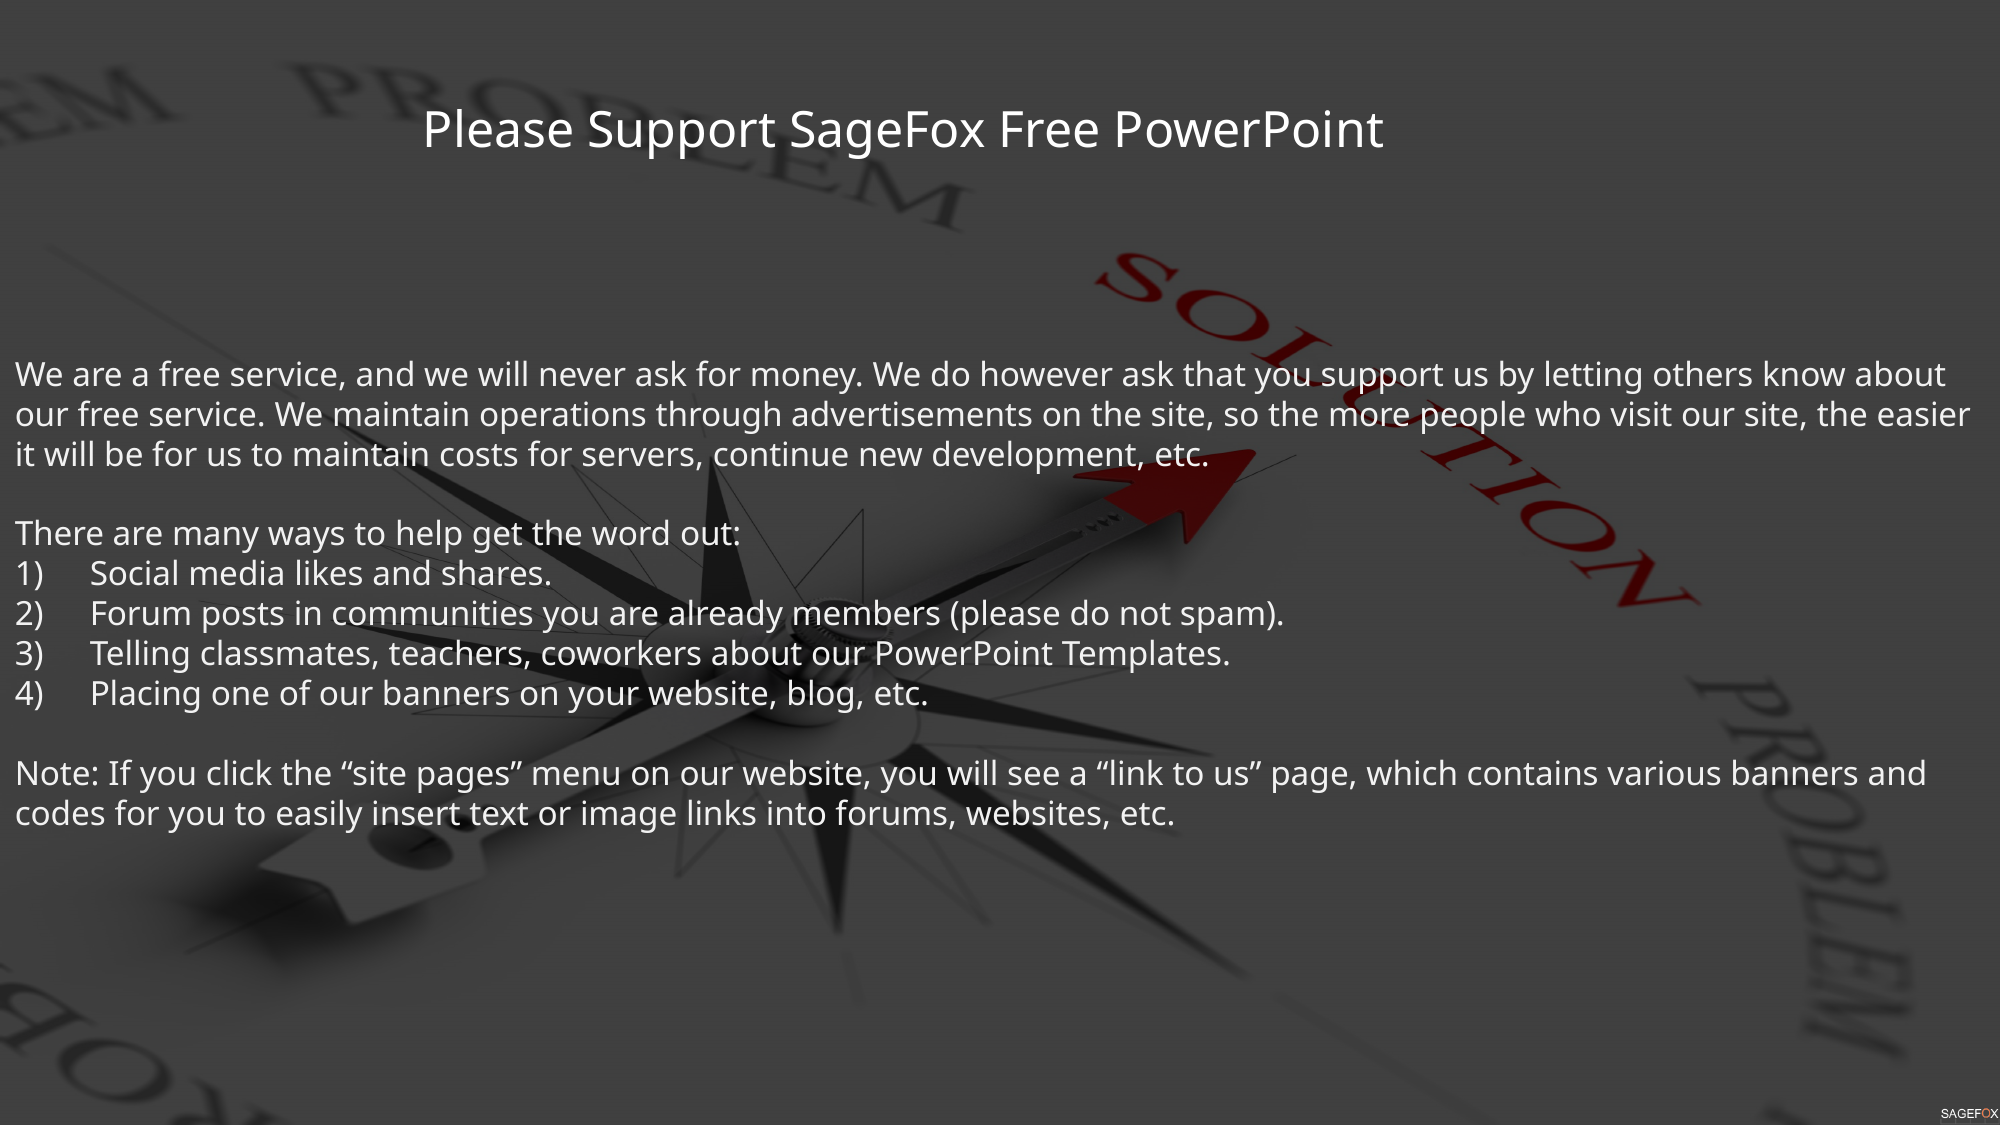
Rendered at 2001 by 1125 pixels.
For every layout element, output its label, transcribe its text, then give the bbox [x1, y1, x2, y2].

title Please Support SageFox Free PowerPoint [363, 72, 1444, 190]
text_box We are a free service, and we will never ask for money. We do however ask that you support us by letting others know about our free service. We maintain operations through advertisements on the site, so the more people who visit our site, the easier it will be for us to maintain costs for servers, continue new development, etc. There are many ways to help get the word out: Social media likes and shares. Forum posts in communities you are already members (please do not spam). Telling classmates, teachers, coworkers about our PowerPoint Templates. Placing one of our banners on your website, blog, etc. Note: If you click the “site pages” menu on our website, you will see a “link to us” page, which contains various banners and codes for you to easily insert text or image links into forums, websites, etc. [0, 0, 2000, 1125]
